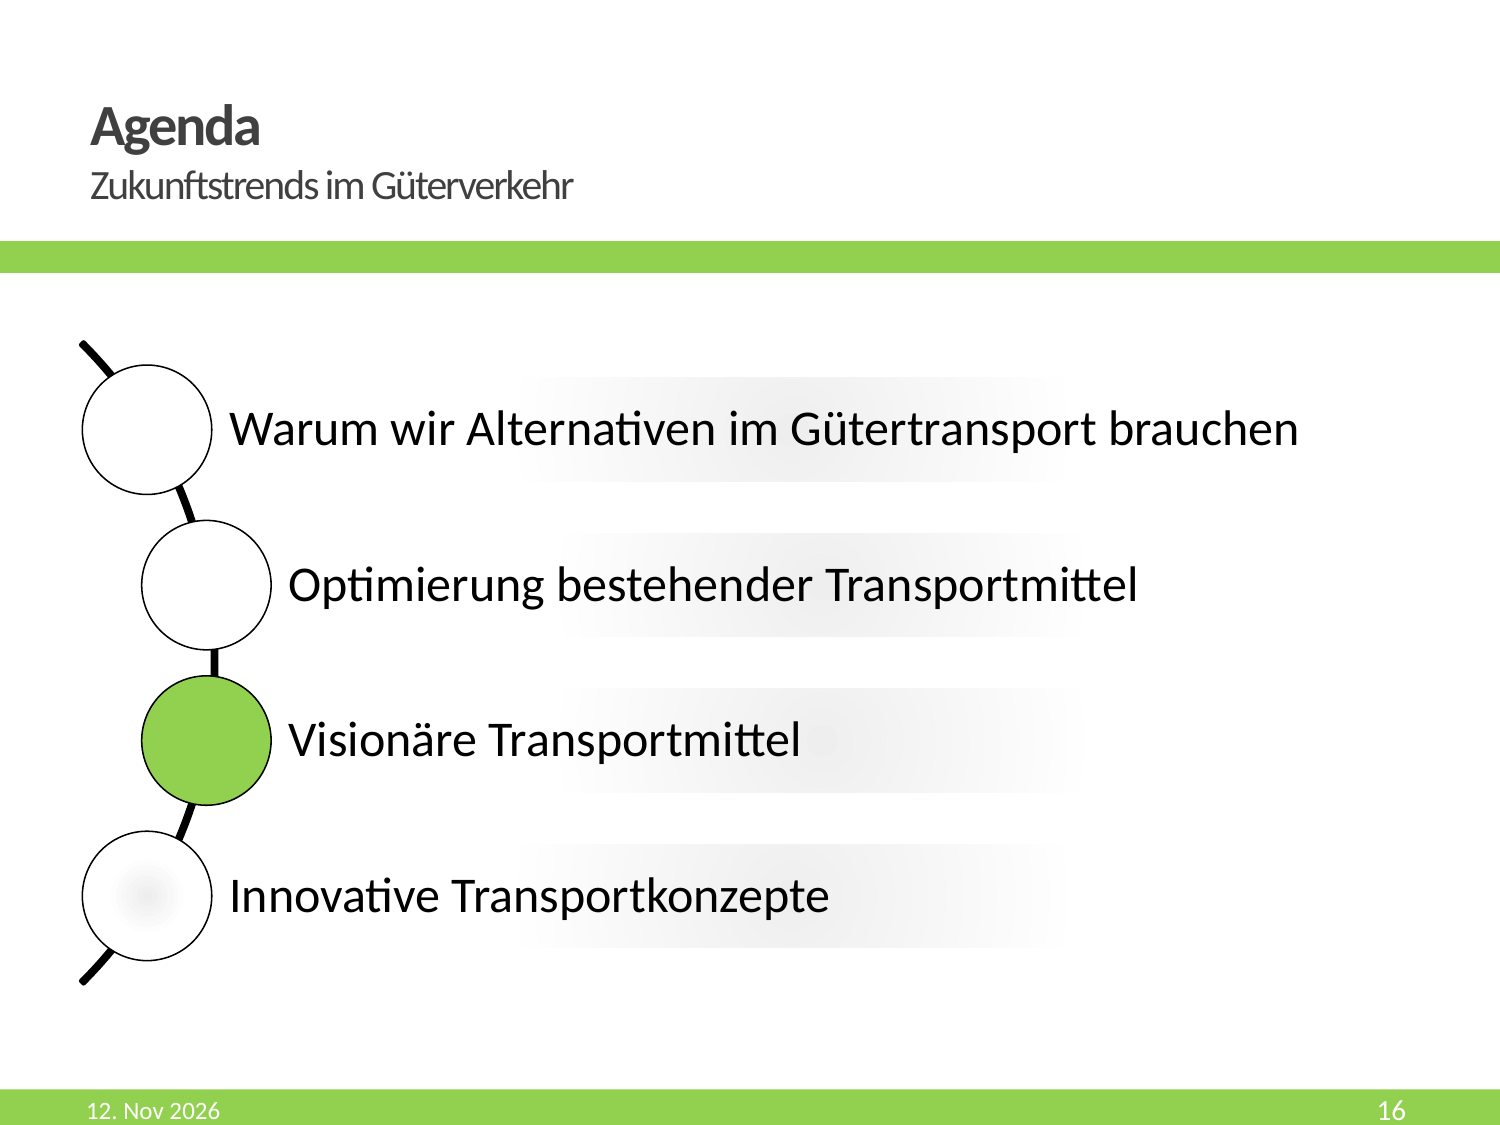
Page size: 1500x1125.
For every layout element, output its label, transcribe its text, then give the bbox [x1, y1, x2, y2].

slide_number 16 [1246, 1082, 1422, 1125]
slide_number Aug-19 [71, 1082, 547, 1125]
title Agenda Zukunftstrends im Güterverkehr [75, 66, 857, 229]
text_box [70, 326, 1448, 1000]
